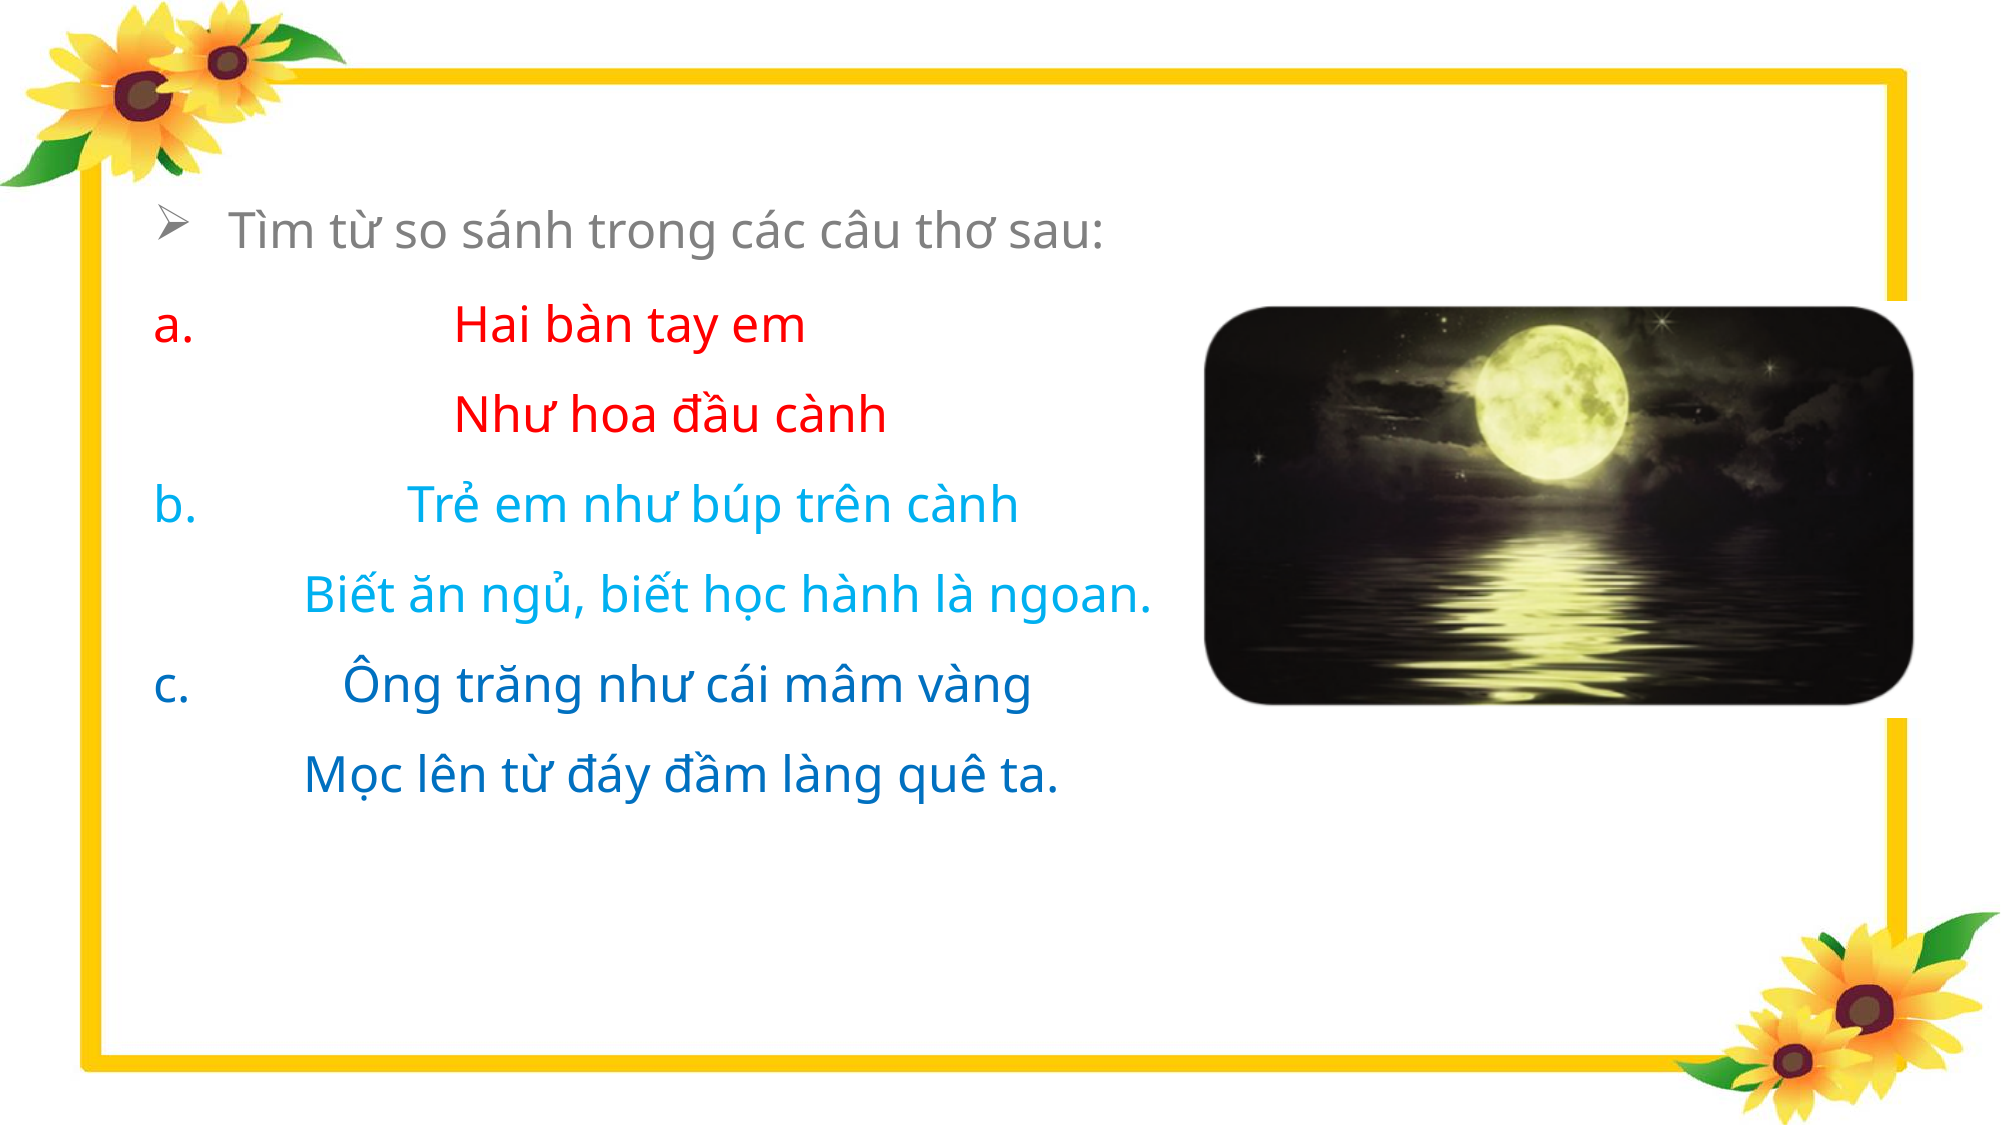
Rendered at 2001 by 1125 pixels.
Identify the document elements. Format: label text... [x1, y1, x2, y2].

picture [0, 0, 2001, 1125]
text_box Tìm từ so sánh trong các câu thơ sau: [139, 161, 1384, 254]
text_box a. Hai bàn tay em Như hoa đầu cành b. Trẻ em như búp trên cành Biết ăn ngủ, biết học hành là ngoan. c. Ông trăng như cái mâm vàng Mọc lên từ đáy đầm làng quê ta. [139, 254, 1384, 810]
